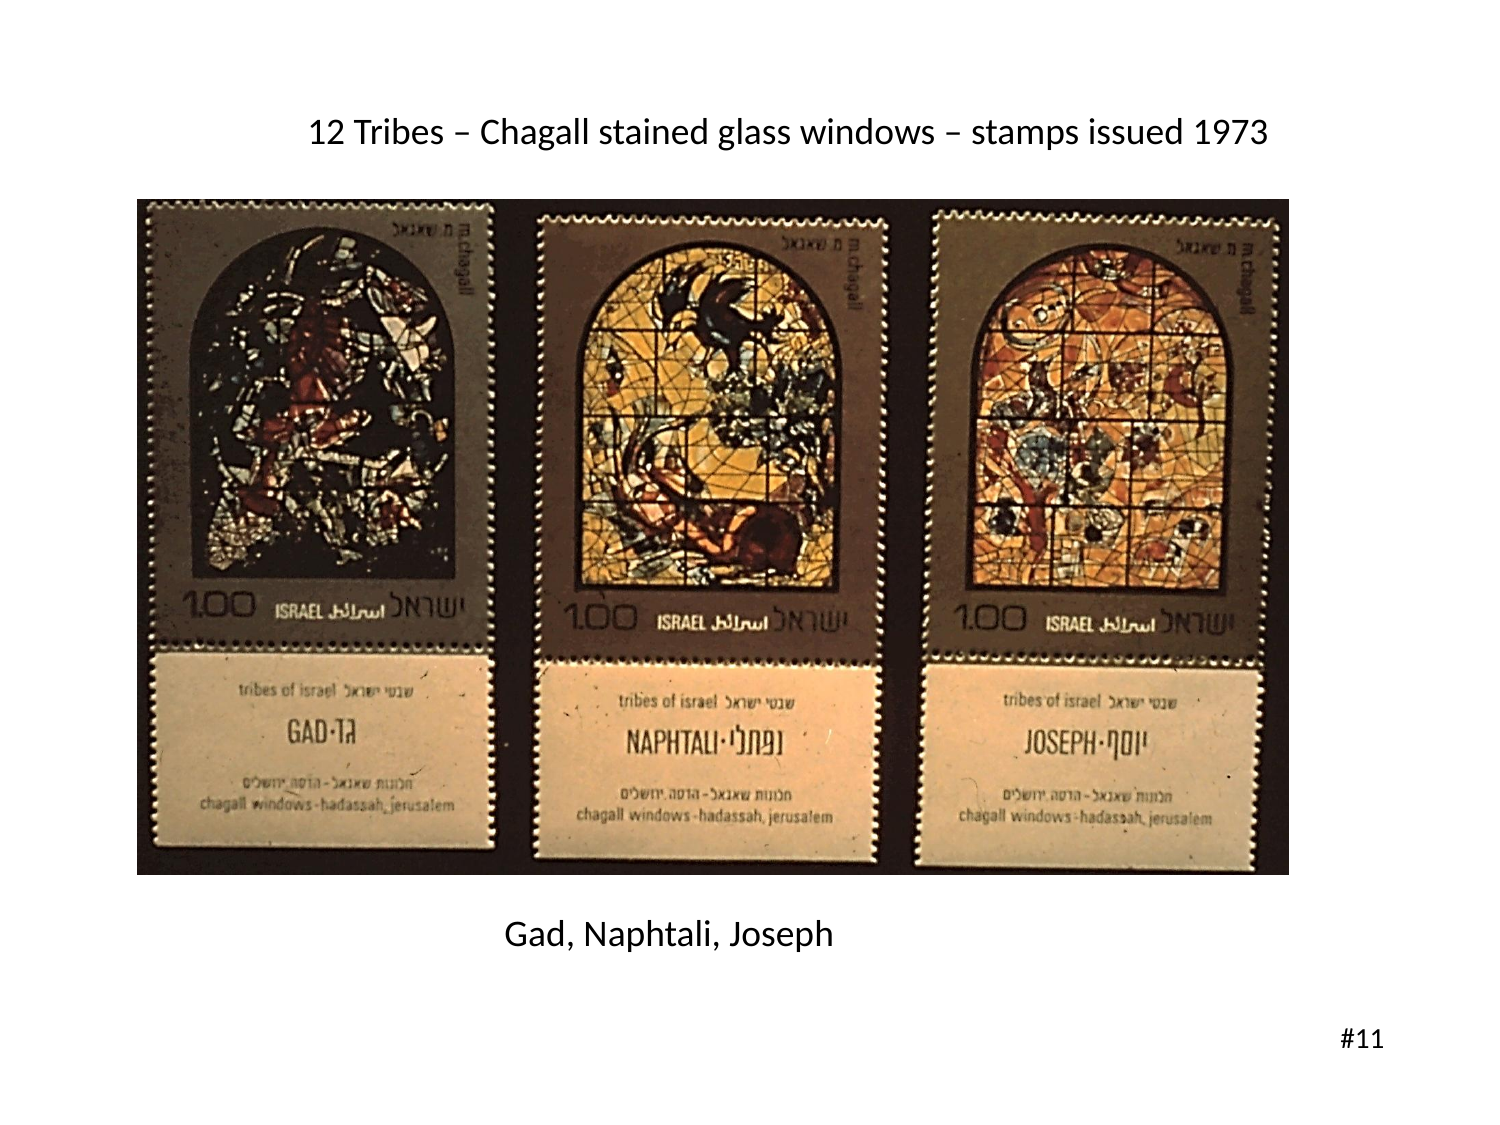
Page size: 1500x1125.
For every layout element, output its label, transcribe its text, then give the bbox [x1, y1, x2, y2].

text_box Gad, Naphtali, Joseph [489, 901, 850, 962]
text_box #11 [1325, 1012, 1400, 1063]
text_box 12 Tribes – Chagall stained glass windows – stamps issued 1973 [292, 99, 1285, 160]
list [137, 199, 1289, 876]
